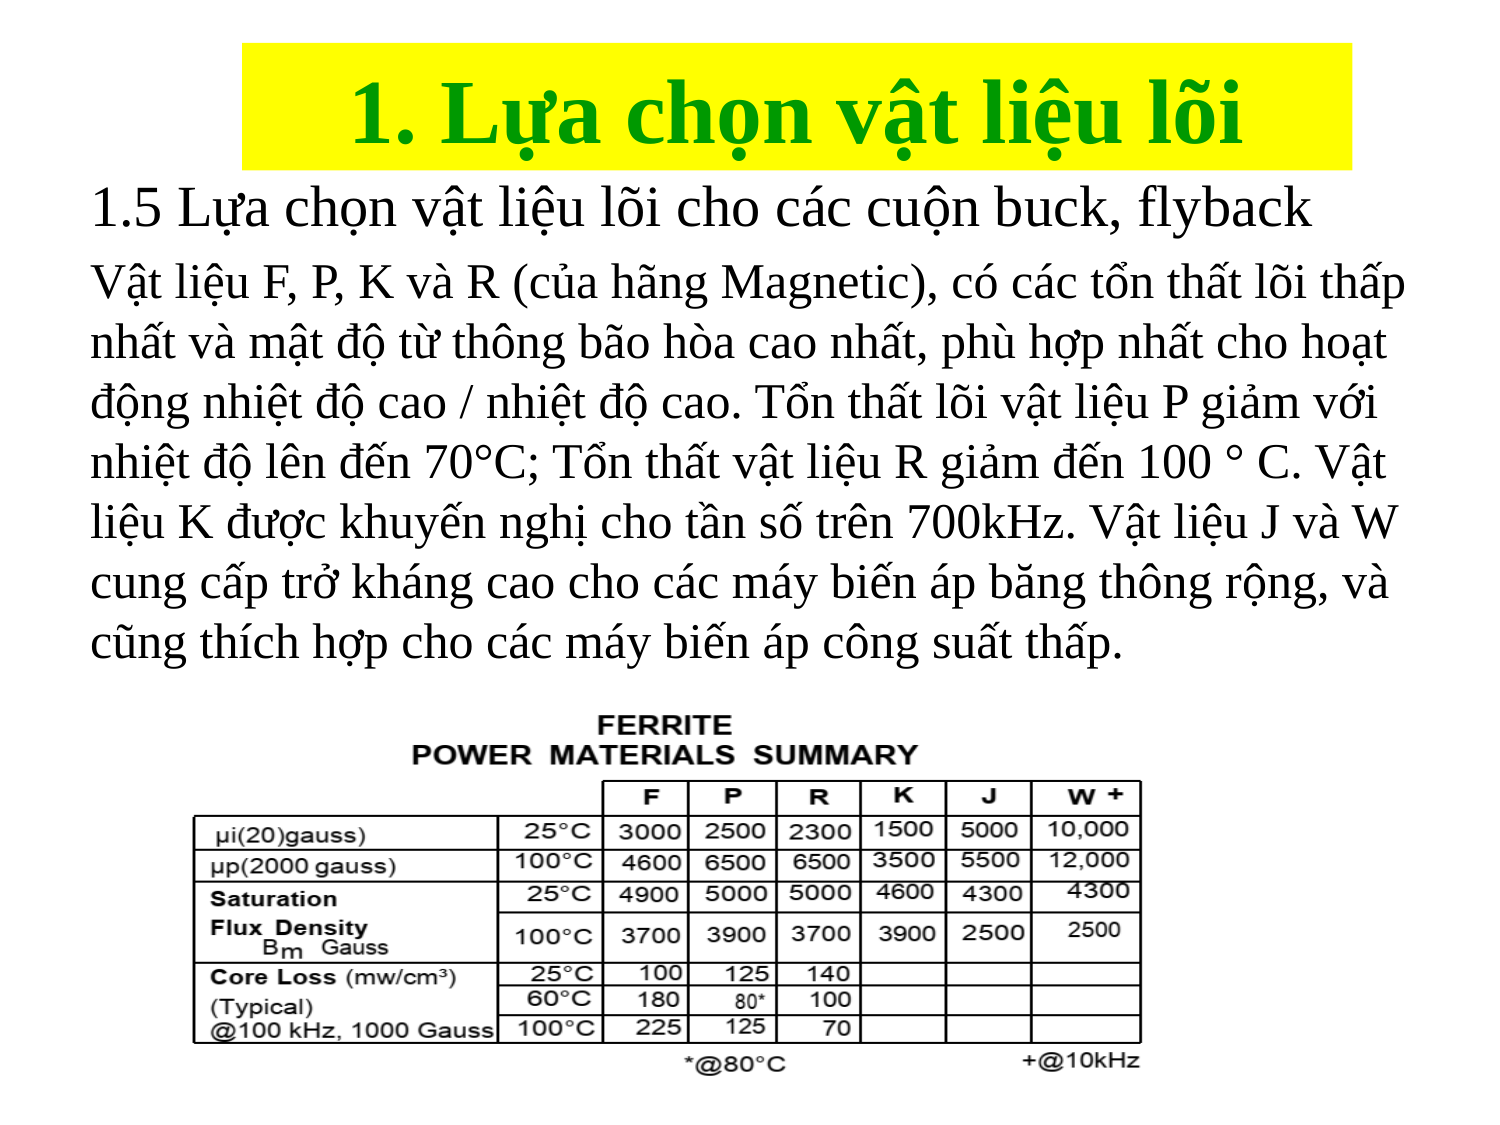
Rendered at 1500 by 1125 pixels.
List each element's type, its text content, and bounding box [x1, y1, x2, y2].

list 1.5 Lựa chọn vật liệu lõi cho các cuộn buck, flyback Vật liệu F, P, K và R (của hãng Magnetic), có các tổn thất lõi thấp nhất và mật độ từ thông bão hòa cao nhất, phù hợp nhất cho hoạt động nhiệt độ cao / nhiệt độ cao. Tổn thất lõi vật liệu P giảm với nhiệt độ lên đến 70°C; Tổn thất vật liệu R giảm đến 100 ° C. Vật liệu K được khuyến nghị cho tần số trên 700kHz. Vật liệu J và W cung cấp trở kháng cao cho các máy biến áp băng thông rộng, và cũng thích hợp cho các máy biến áp công suất thấp. [75, 160, 1424, 1000]
picture [182, 706, 1152, 1083]
title 1. Lựa chọn vật liệu lõi [242, 42, 1353, 160]
